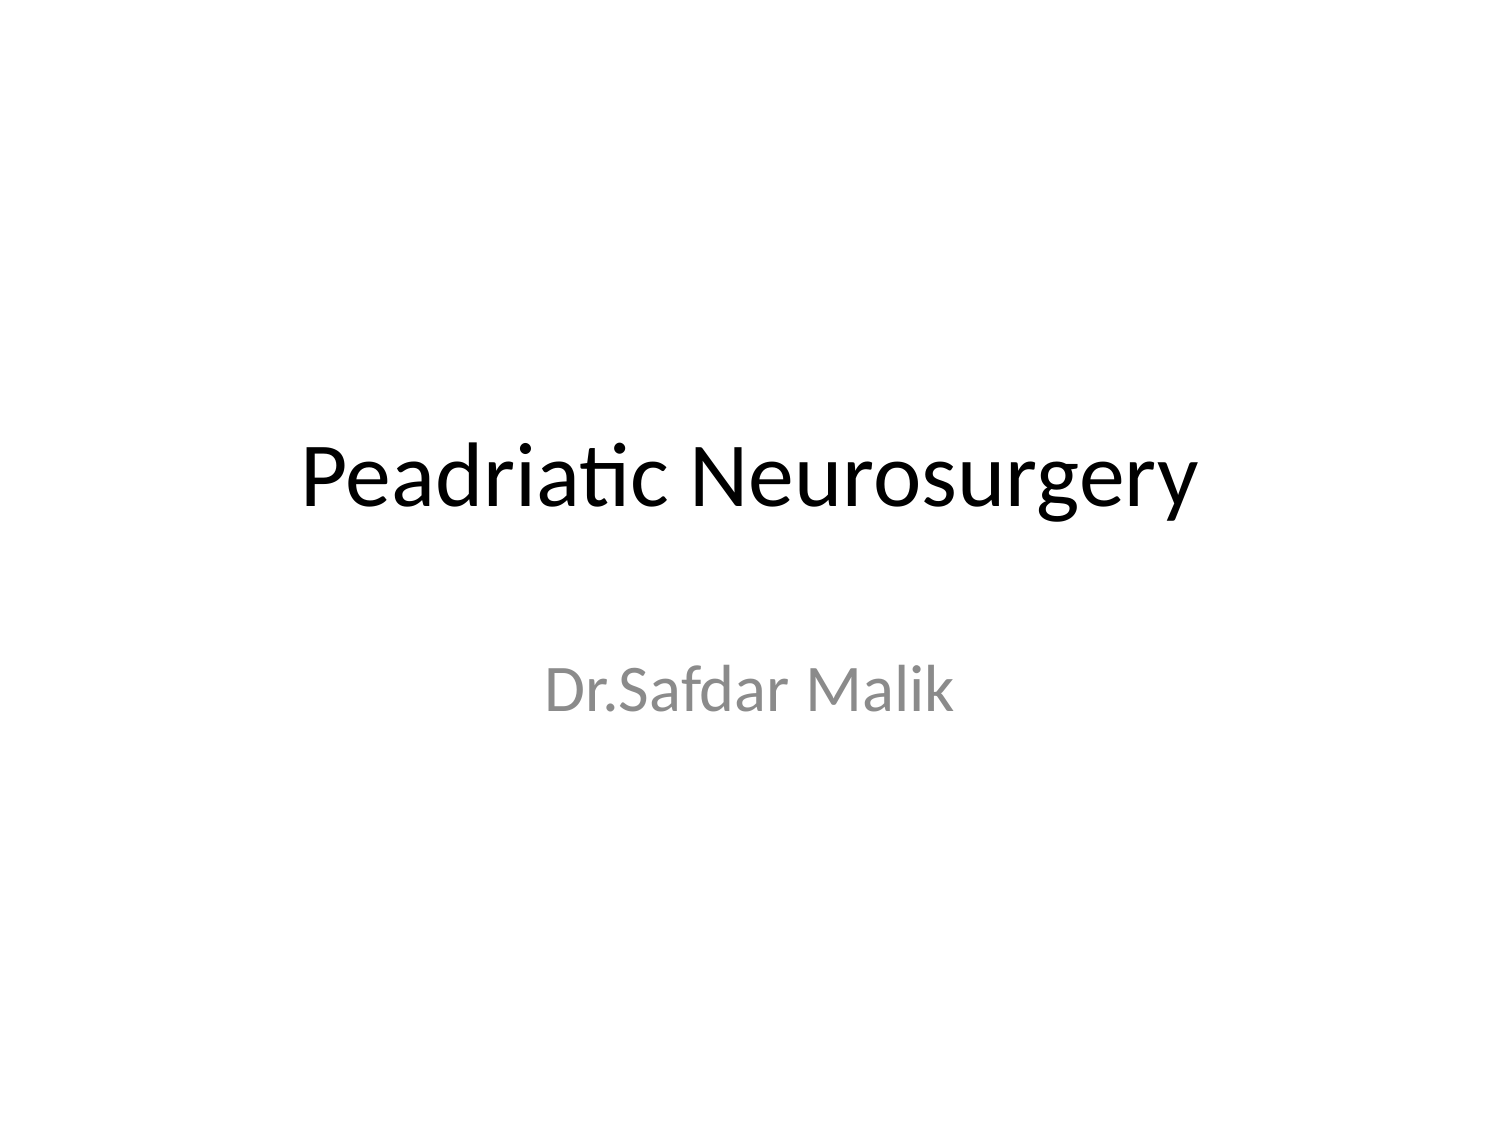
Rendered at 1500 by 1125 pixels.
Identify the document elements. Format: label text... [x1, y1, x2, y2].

title Peadriatic Neurosurgery [112, 349, 1388, 591]
subtitle Dr.Safdar Malik [225, 637, 1275, 925]
